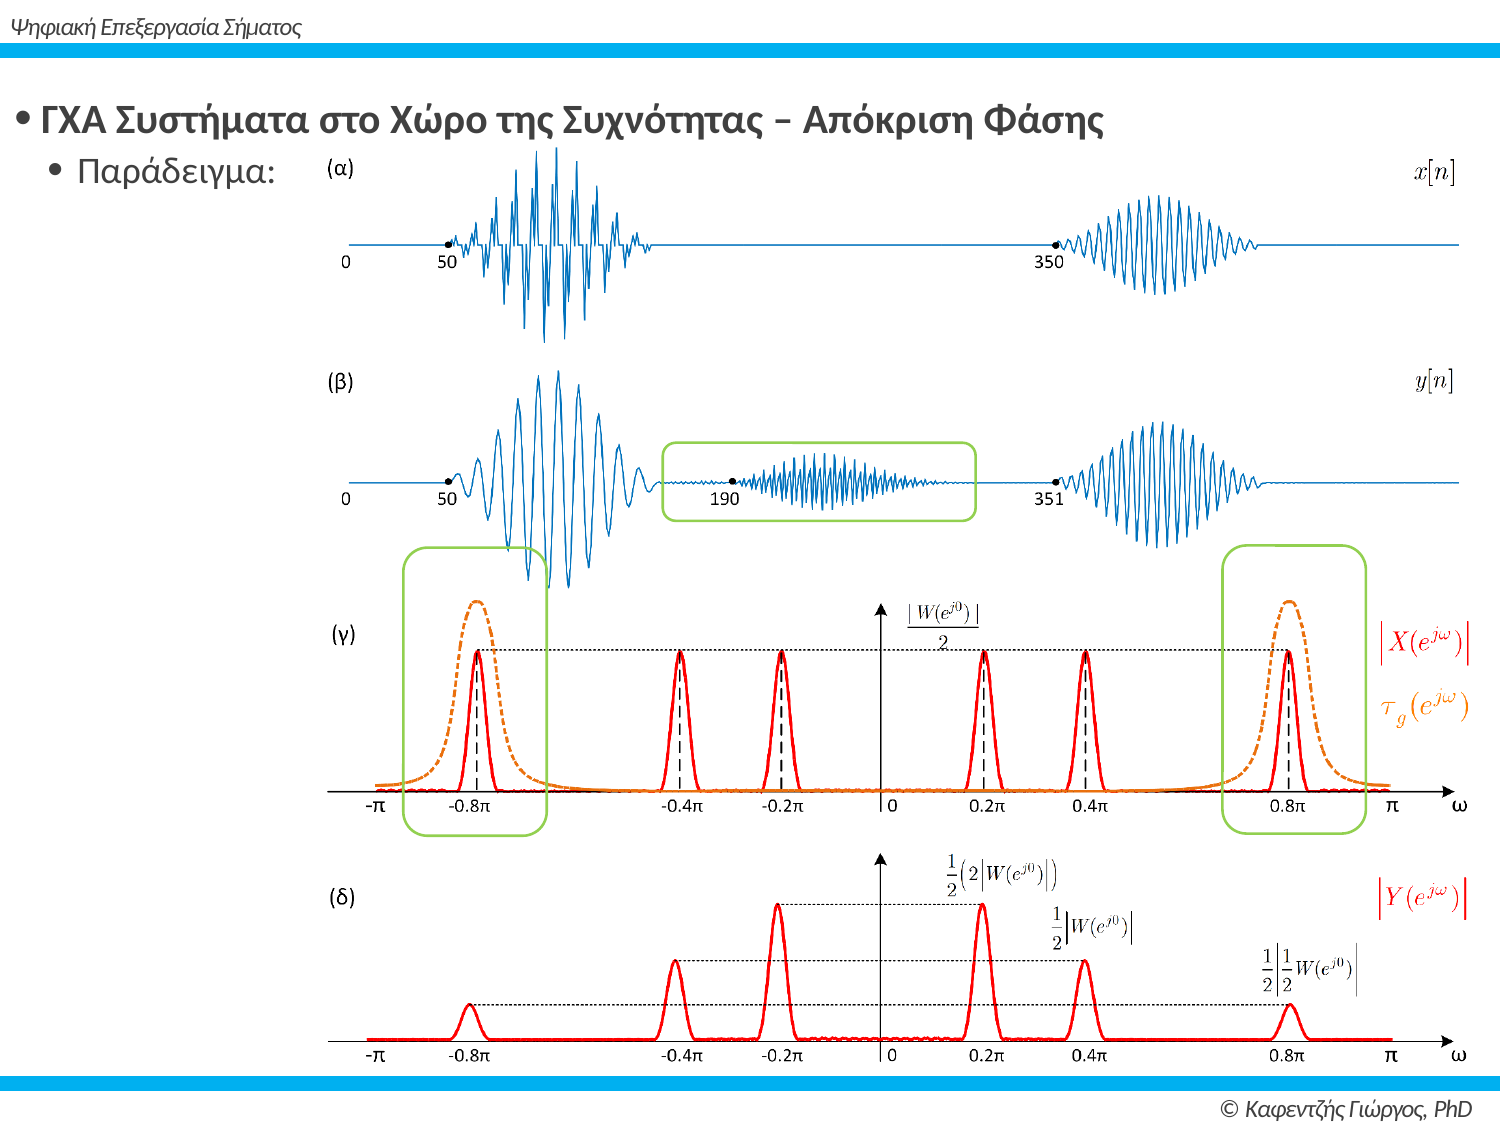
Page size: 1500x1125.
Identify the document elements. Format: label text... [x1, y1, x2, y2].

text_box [1374, 587, 1480, 828]
list ΓΧΑ Συστήματα στο Χώρο της Συχνότητας – Απόκριση Φάσης Παράδειγμα: [14, 90, 1464, 1076]
picture [314, 145, 1481, 354]
picture [314, 847, 1481, 1075]
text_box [312, 587, 400, 828]
title Ψηφιακή Επεξεργασία Σήματος [0, 20, 1484, 43]
text_box [0, 1076, 1500, 1091]
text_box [402, 544, 1367, 837]
text_box [0, 43, 1500, 58]
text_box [314, 362, 1481, 586]
text_box © Καφεντζής Γιώργος, PhD [0, 1100, 1484, 1125]
